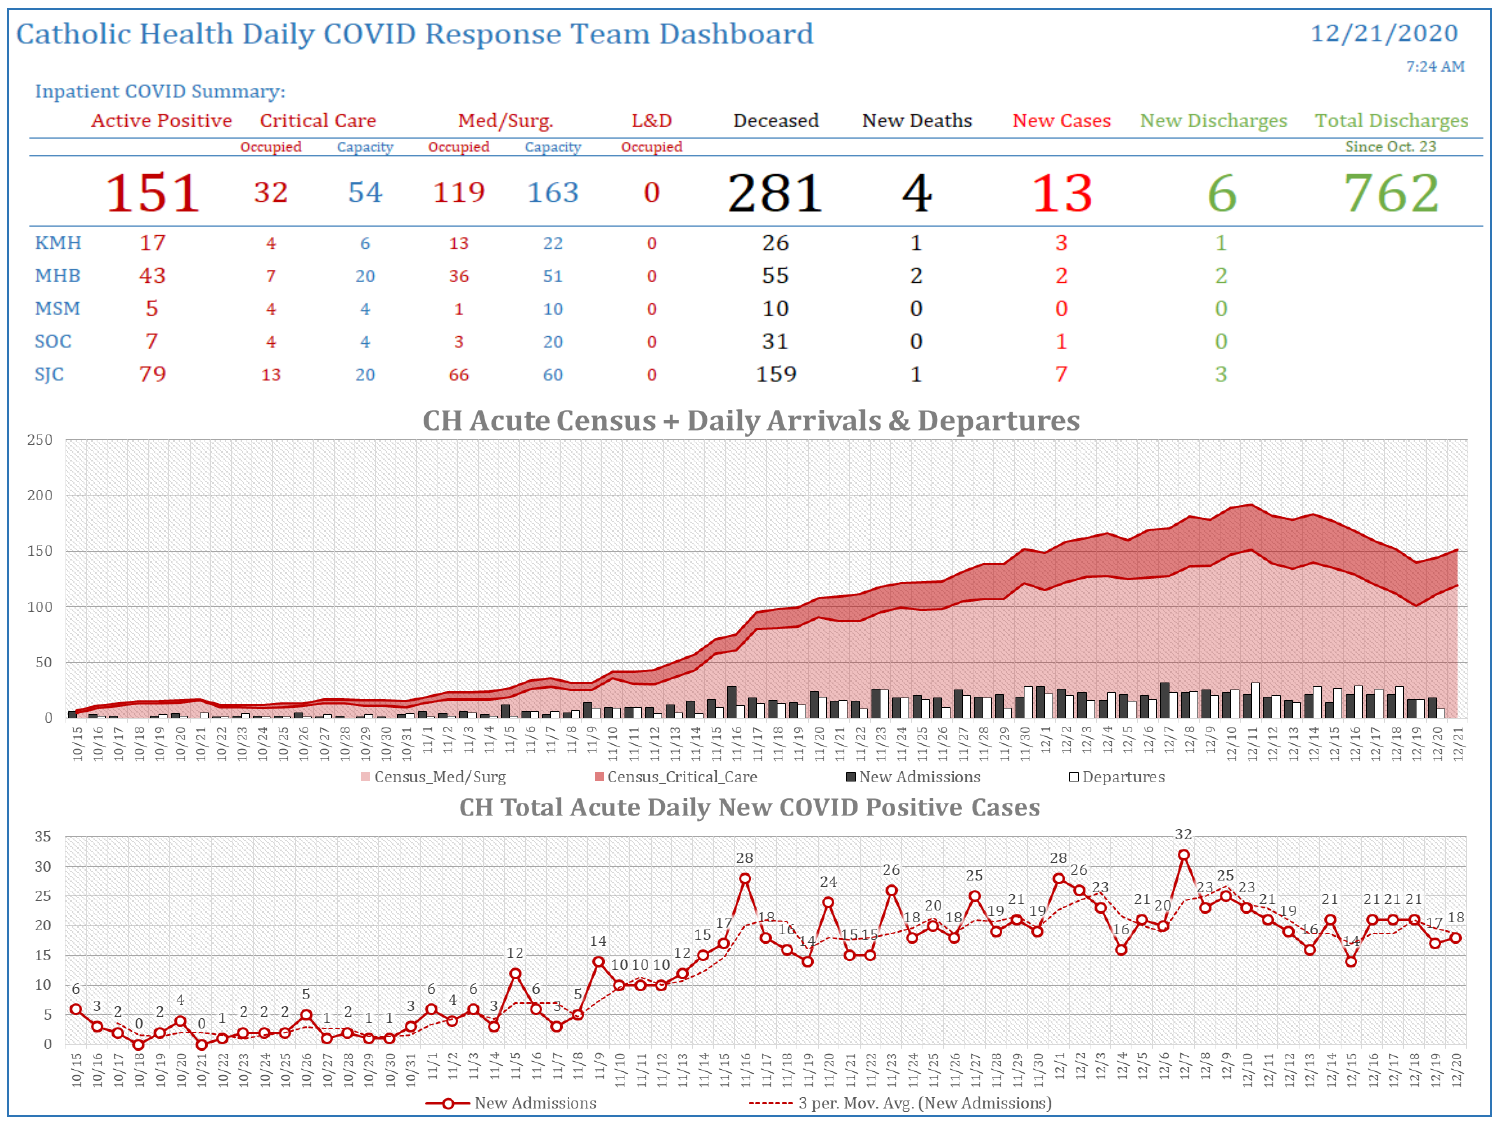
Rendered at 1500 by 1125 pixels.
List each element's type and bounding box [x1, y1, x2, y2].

text_box [7, 8, 1492, 1117]
picture [14, 19, 1486, 1116]
